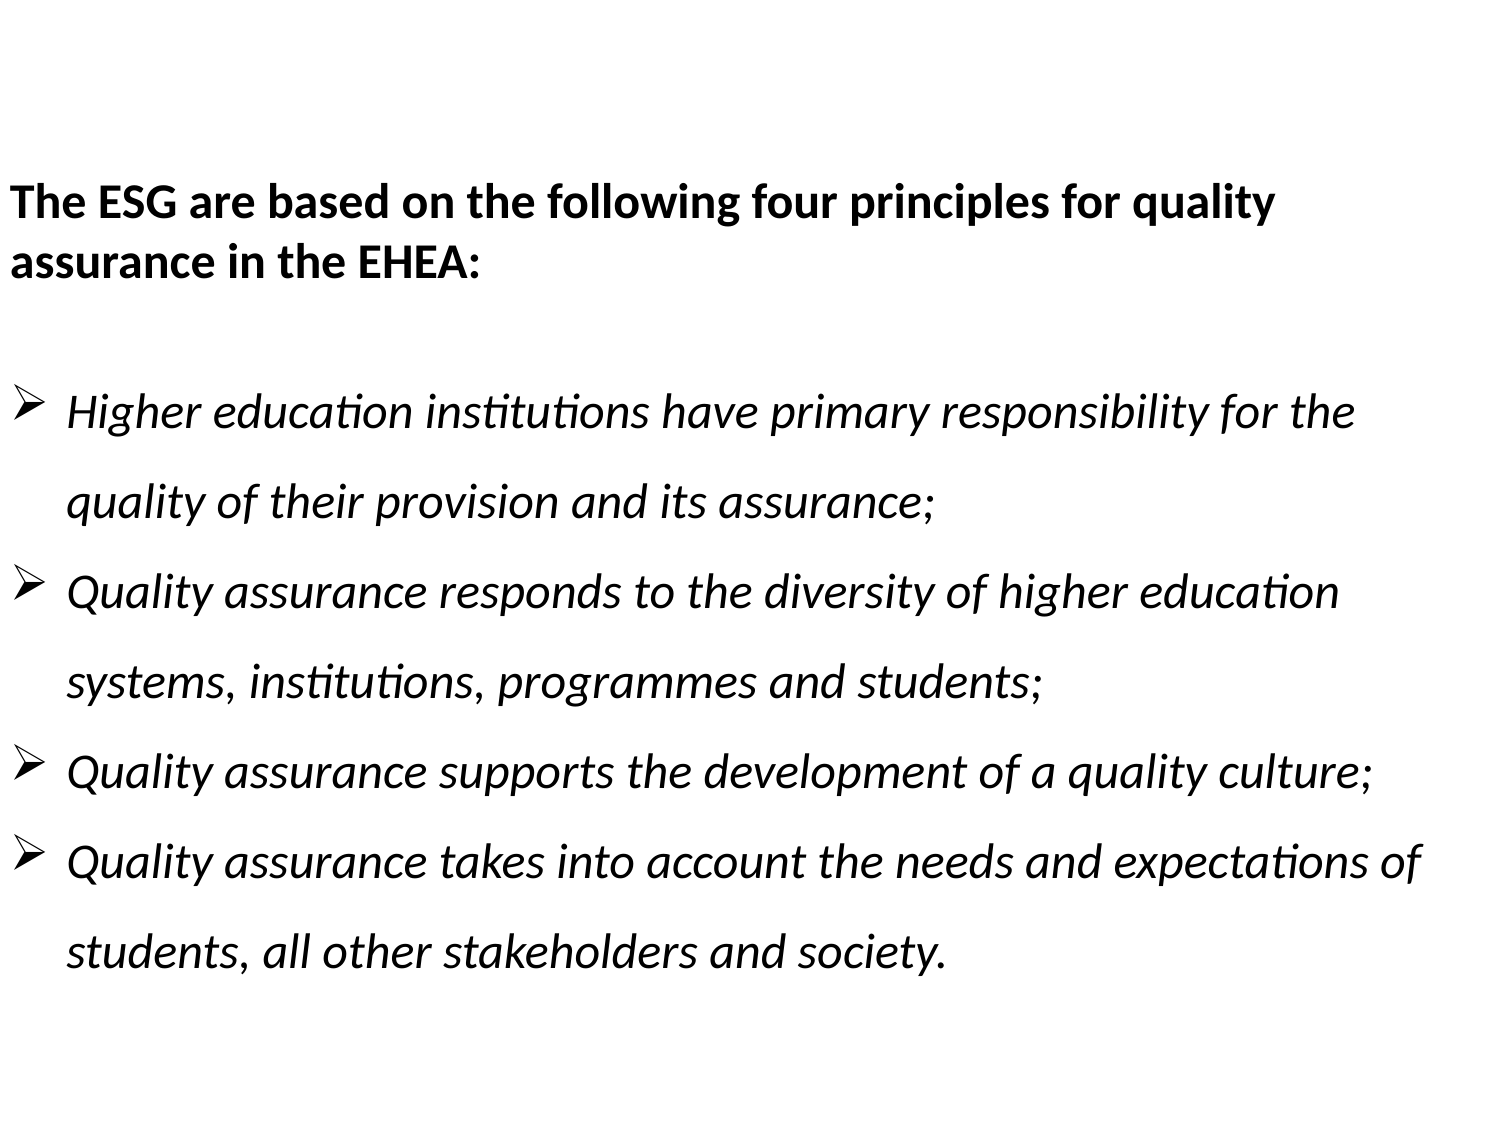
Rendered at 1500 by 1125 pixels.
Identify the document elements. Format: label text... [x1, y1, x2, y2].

text_box The ESG are based on the following four principles for quality assurance in the EHEA: Higher education institutions have primary responsibility for the quality of their provision and its assurance; Quality assurance responds to the diversity of higher education systems, institutions, programmes and students; Quality assurance supports the development of a quality culture; Quality assurance takes into account the needs and expectations of students, all other stakeholders and society. [0, 160, 1496, 986]
